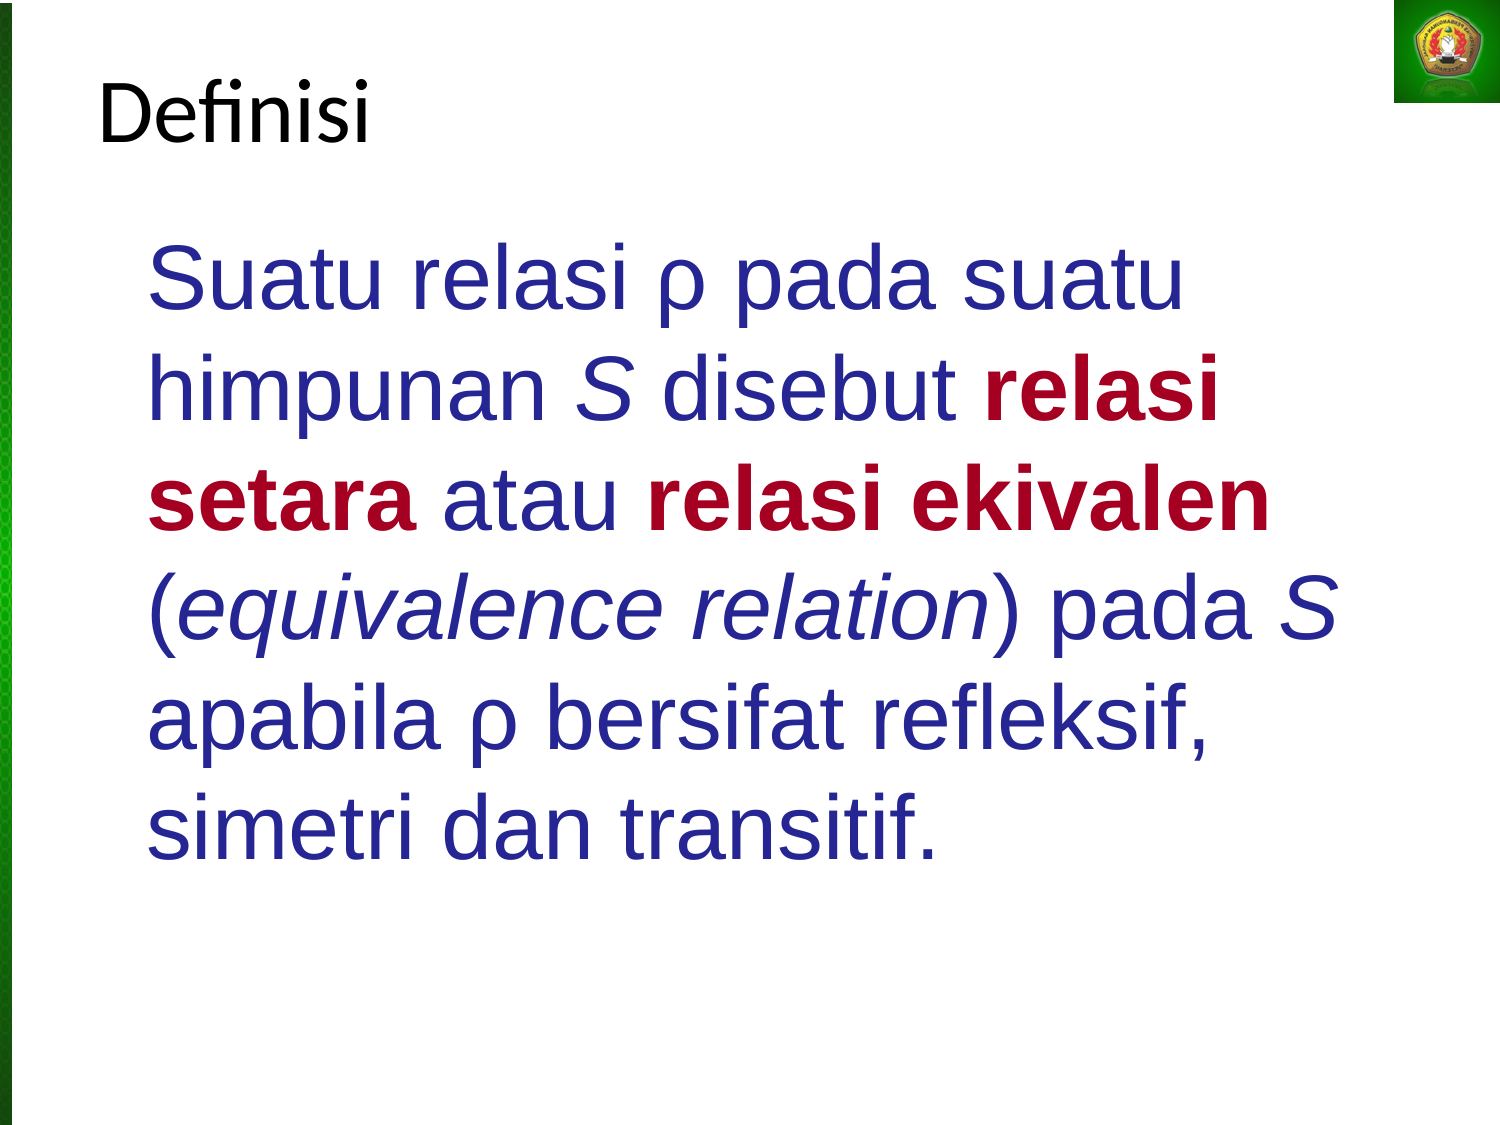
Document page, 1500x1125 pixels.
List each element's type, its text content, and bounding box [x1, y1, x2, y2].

picture [0, 3, 12, 1125]
picture [1394, 0, 1500, 103]
text_box Suatu relasi ρ pada suatu himpunan S disebut relasi setara atau relasi ekivalen (equivalence relation) pada S apabila ρ bersifat refleksif, simetri dan transitif. [135, 207, 1358, 889]
title Definisi [82, 11, 1432, 200]
